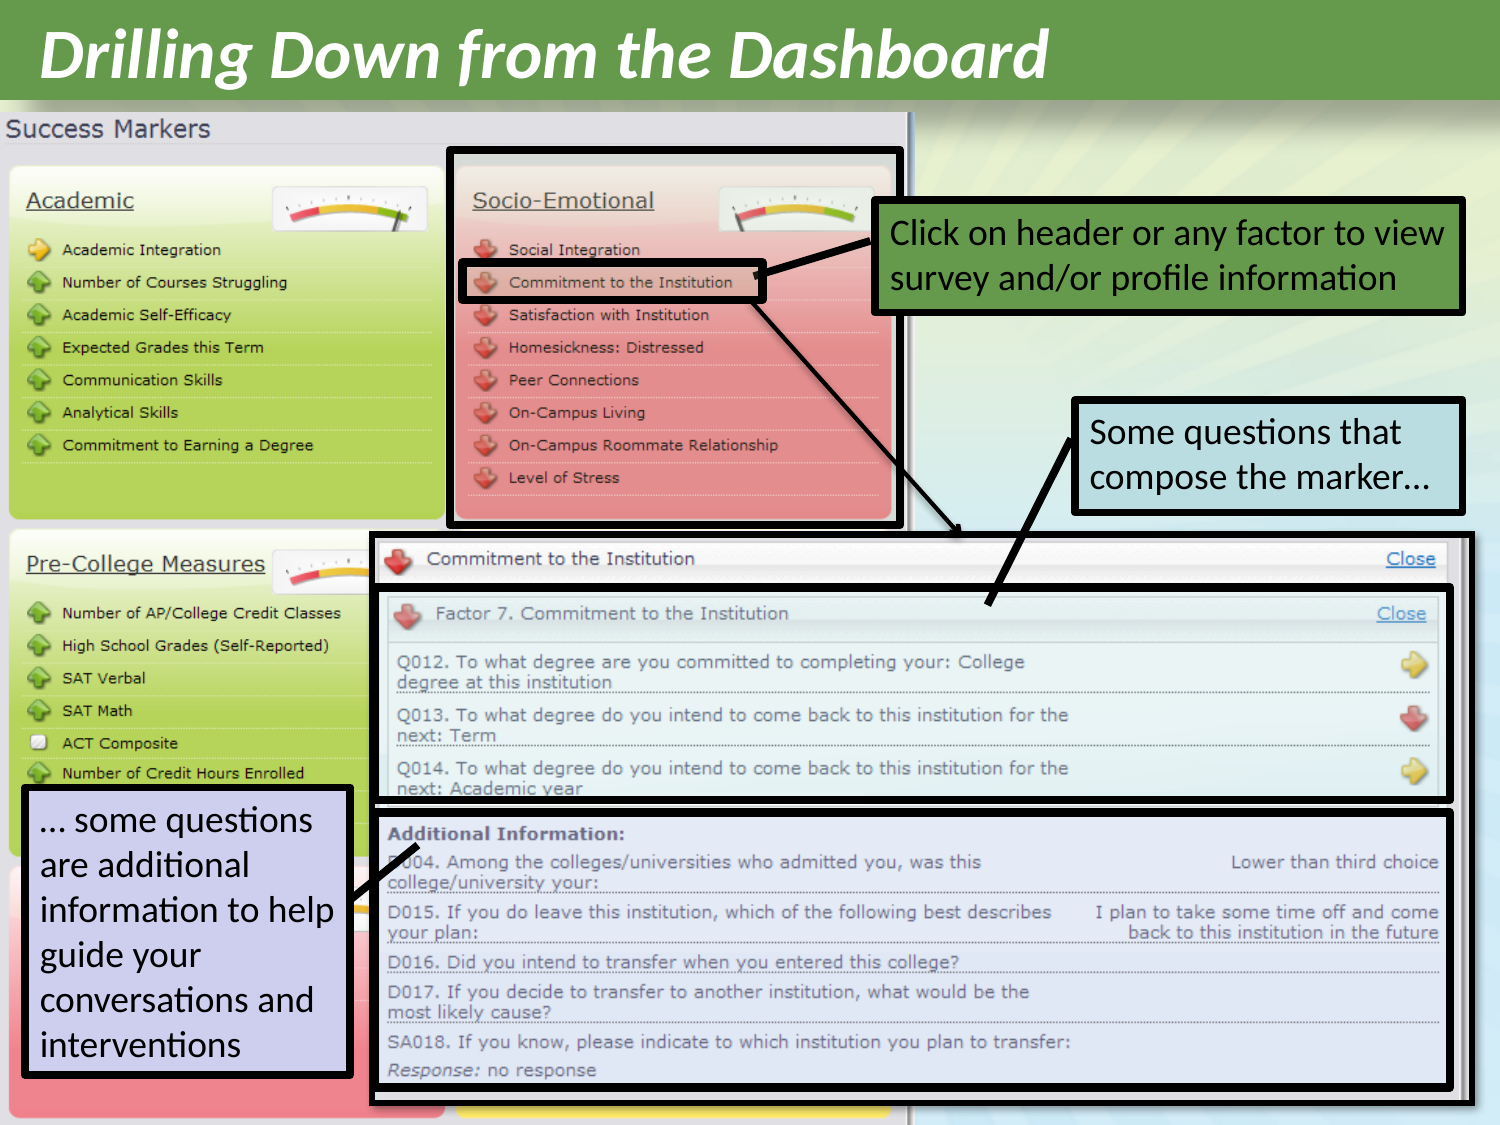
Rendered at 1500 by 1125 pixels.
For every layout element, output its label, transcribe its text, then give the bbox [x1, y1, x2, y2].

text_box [737, 312, 976, 526]
picture [0, 100, 1500, 1125]
text_box Some questions that compose the marker… [1074, 399, 1463, 513]
title Drilling Down from the Dashboard [24, 0, 1475, 100]
text_box Click on header or any factor to view survey and/or profile information [920, 200, 1463, 313]
